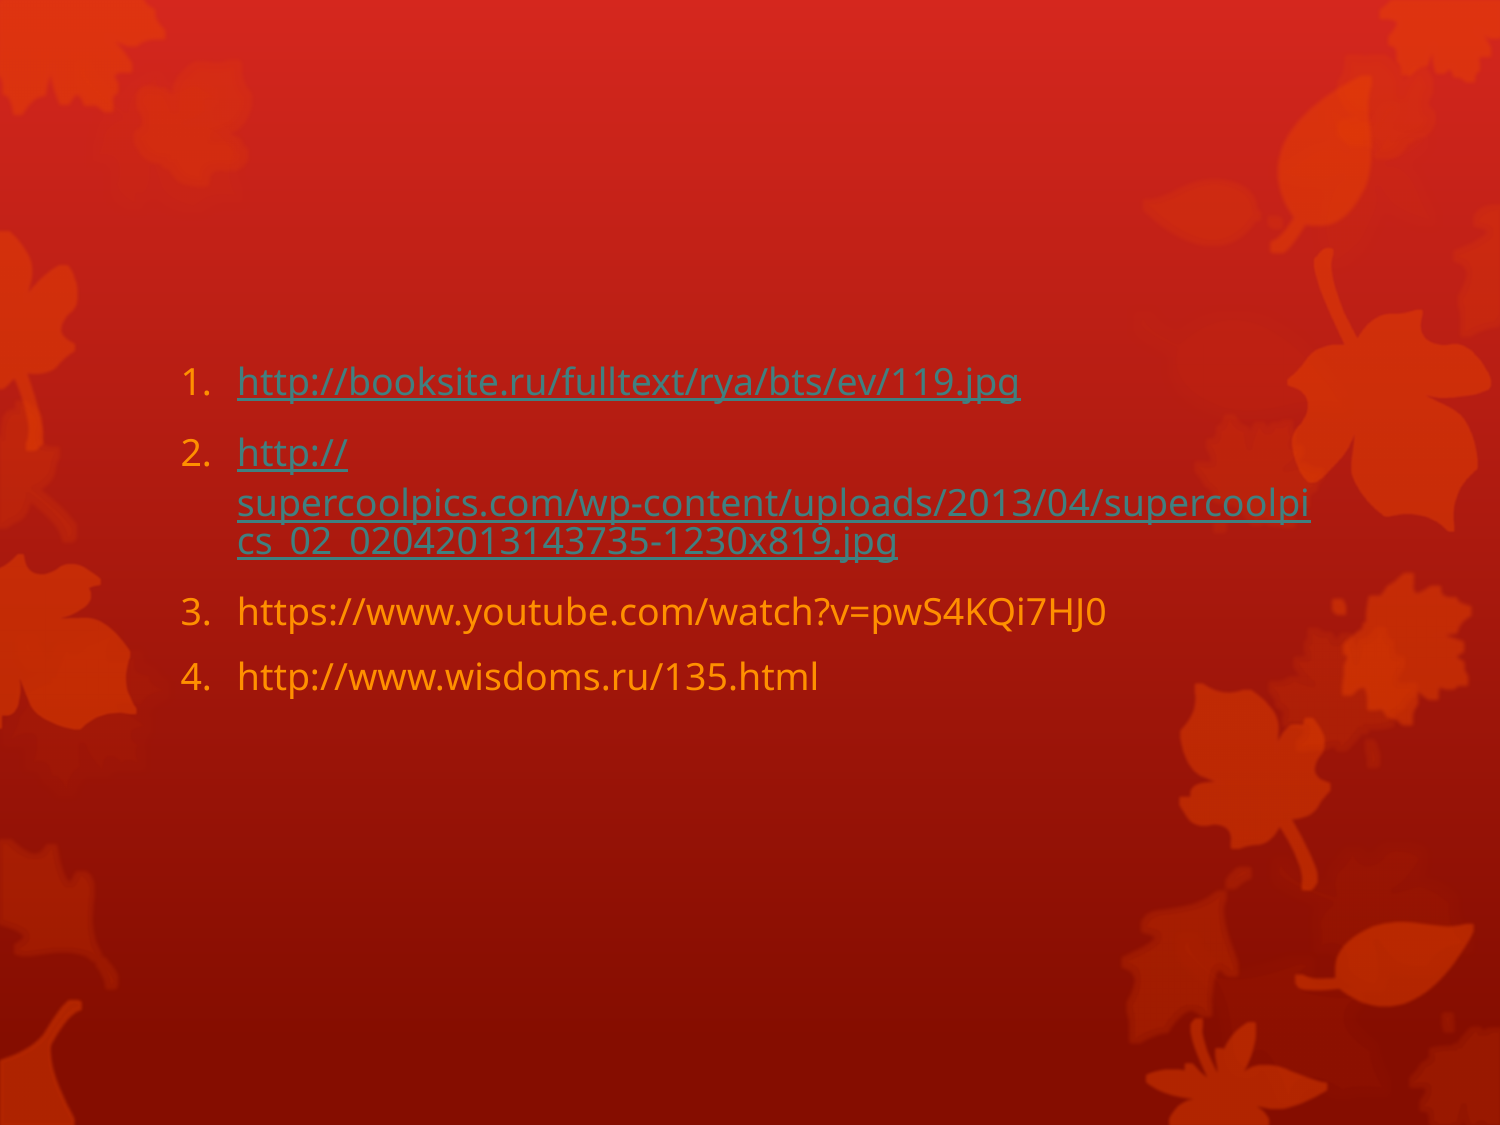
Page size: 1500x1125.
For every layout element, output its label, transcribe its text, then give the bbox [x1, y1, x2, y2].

list http://booksite.ru/fulltext/rya/bts/ev/119.jpg http://supercoolpics.com/wp-content/uploads/2013/04/supercoolpics_02_02042013143735-1230x819.jpg https://www.youtube.com/watch?v=pwS4KQi7HJ0 http://www.wisdoms.ru/135.html [165, 349, 1334, 1035]
